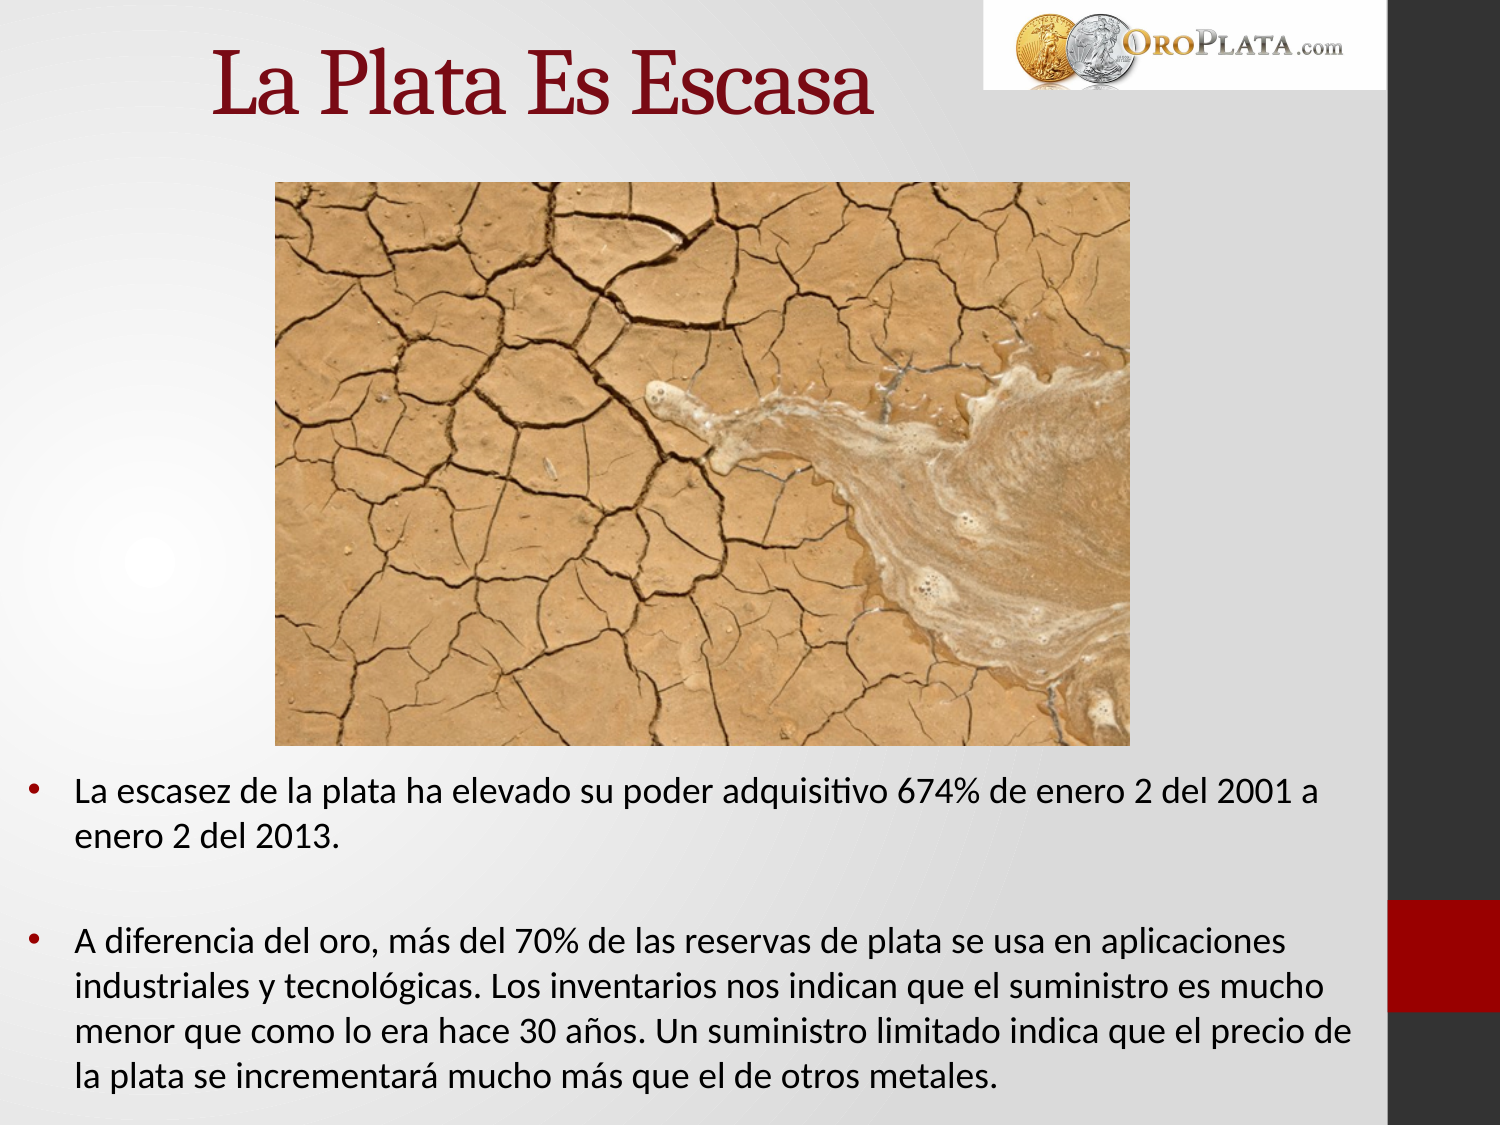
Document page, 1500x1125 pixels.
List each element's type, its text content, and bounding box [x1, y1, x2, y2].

title La Plata Es Escasa [52, 0, 1035, 141]
list La escasez de la plata ha elevado su poder adquisitivo 674% de enero 2 del 2001 a enero 2 del 2013. A diferencia del oro, más del 70% de las reservas de plata se usa en aplicaciones industriales y tecnológicas. Los inventarios nos indican que el suministro es mucho menor que como lo era hace 30 años. Un suministro limitado indica que el precio de la plata se incrementará mucho más que el de otros metales. [12, 758, 1377, 1063]
picture [274, 182, 1130, 746]
picture [982, 0, 1387, 91]
